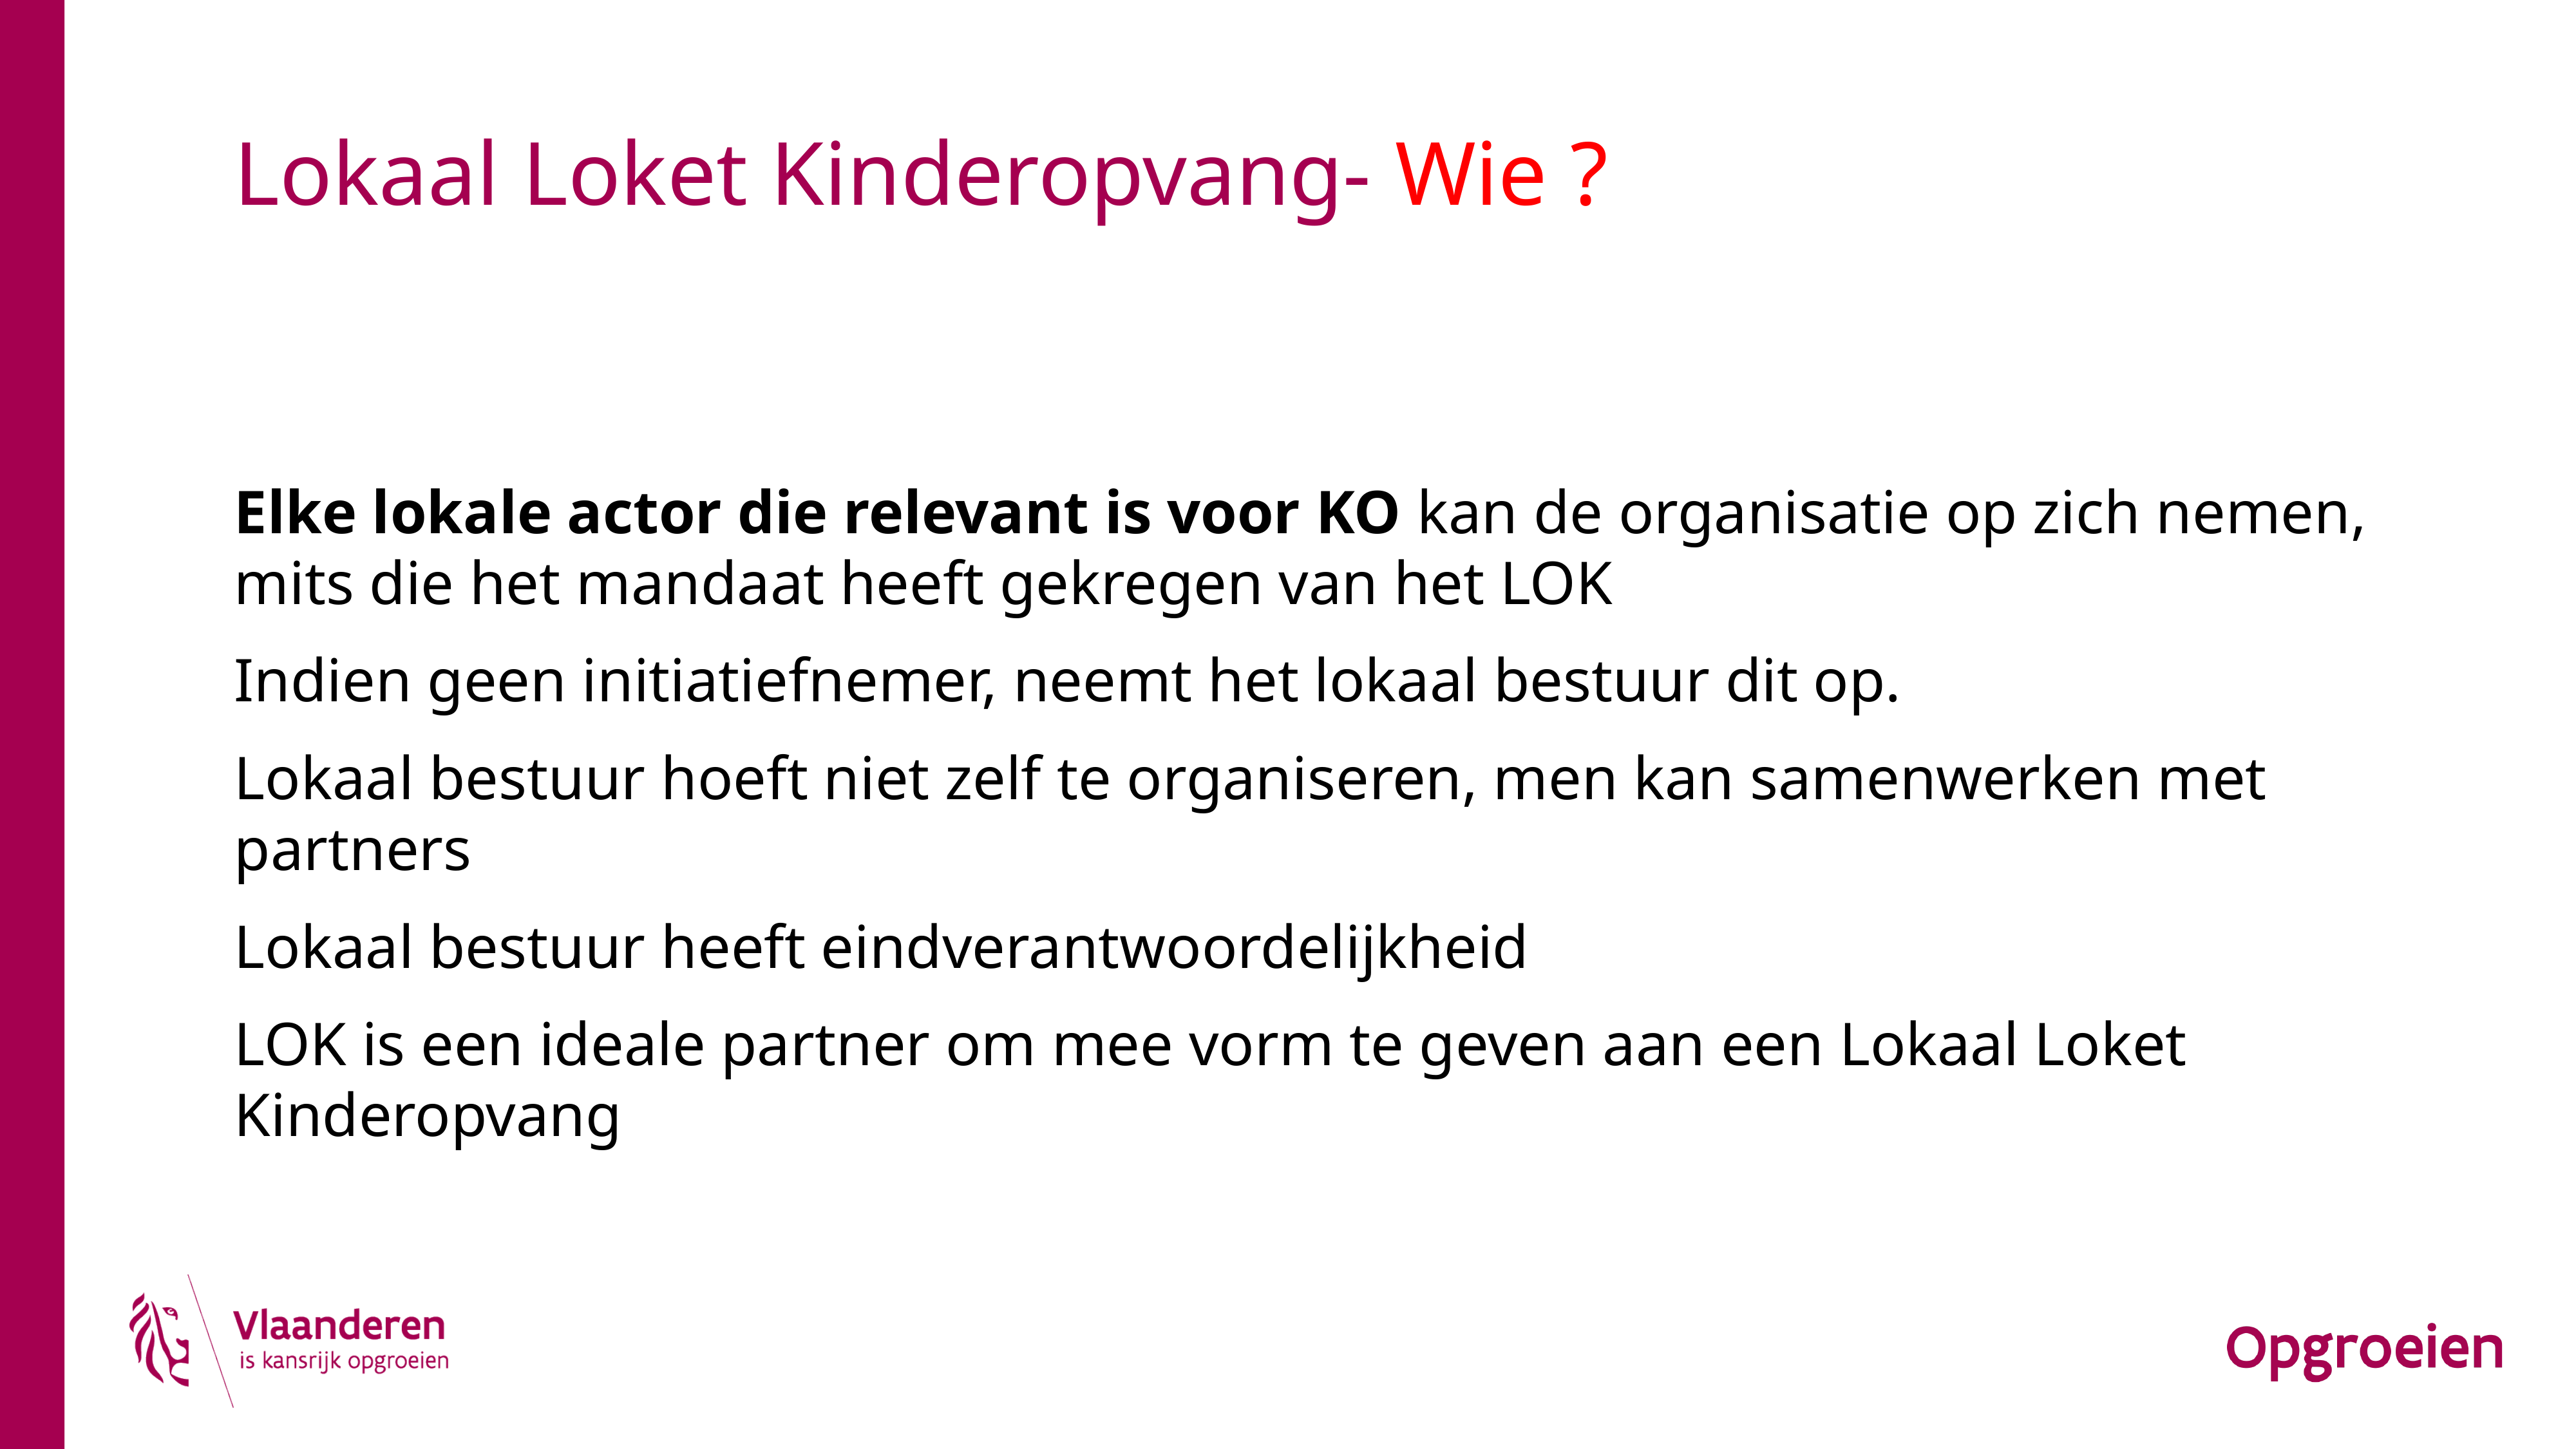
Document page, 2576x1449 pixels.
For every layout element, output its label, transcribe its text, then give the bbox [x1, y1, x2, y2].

picture [129, 1274, 448, 1408]
title Lokaal Loket Kinderopvang- Wie ? [234, 23, 2400, 224]
picture [2227, 1309, 2503, 1386]
list Elke lokale actor die relevant is voor KO kan de organisatie op zich nemen, mits die het mandaat heeft gekregen van het LOK Indien geen initiatiefnemer, neemt het lokaal bestuur dit op. Lokaal bestuur hoeft niet zelf te organiseren, men kan samenwerken met partners Lokaal bestuur heeft eindverantwoordelijkheid LOK is een ideale partner om mee vorm te geven aan een Lokaal Loket Kinderopvang [234, 376, 2400, 1211]
